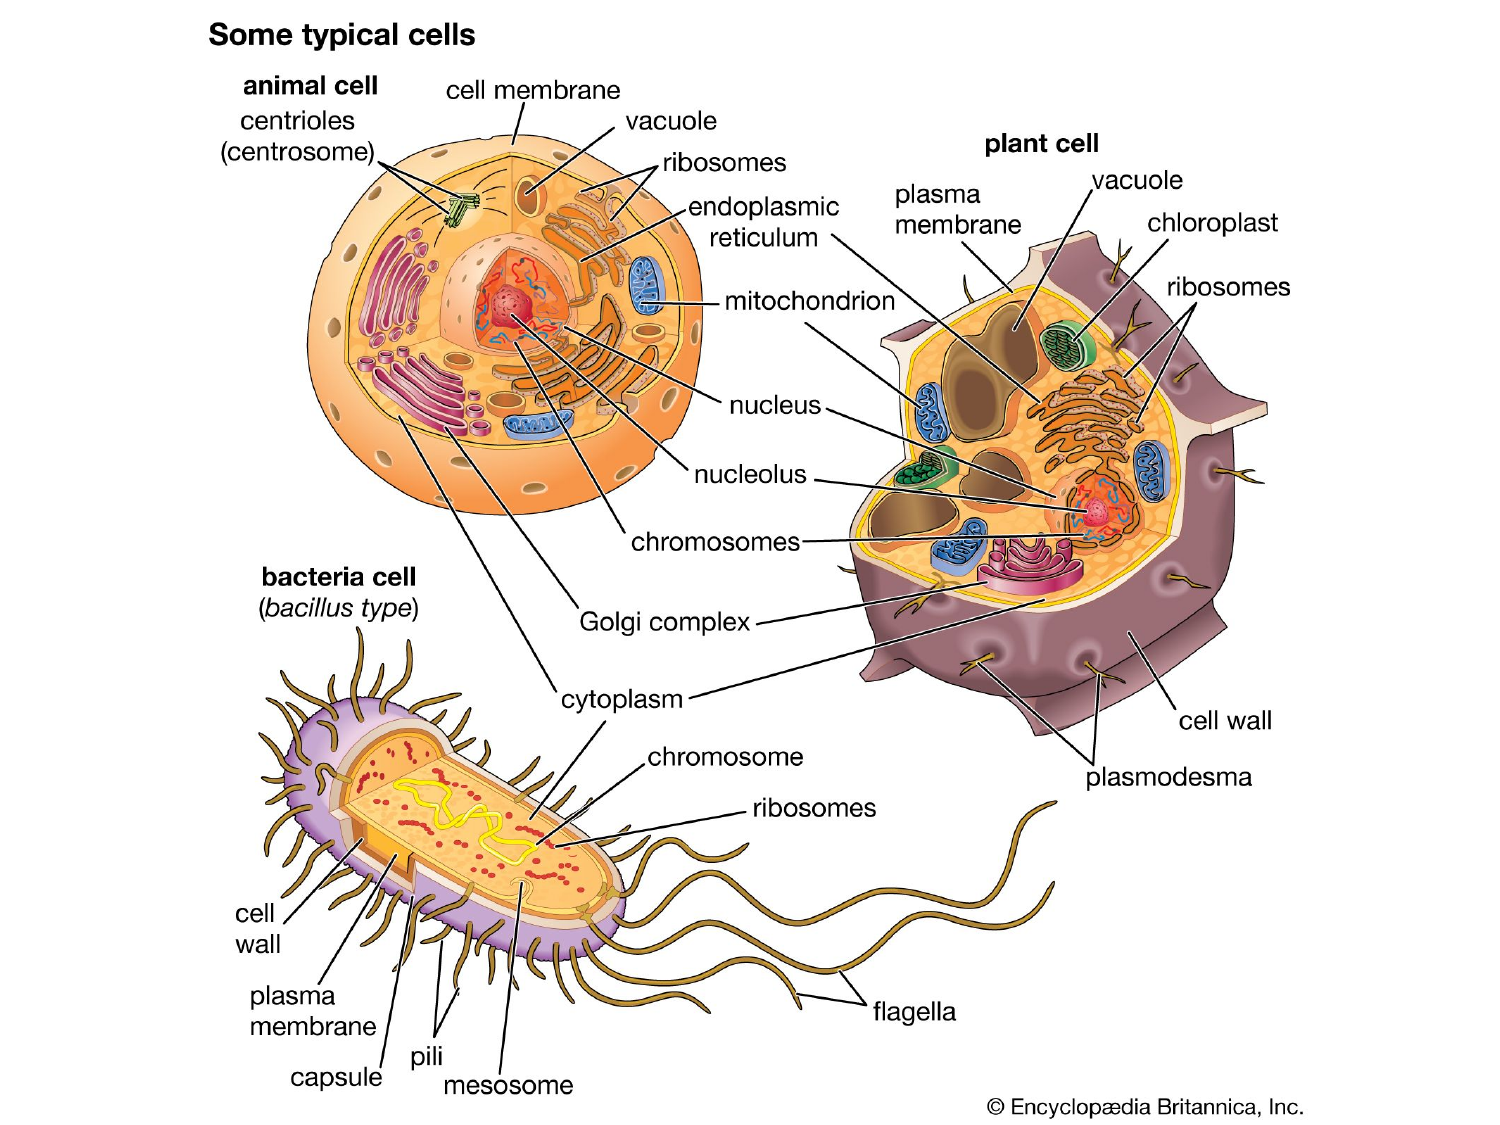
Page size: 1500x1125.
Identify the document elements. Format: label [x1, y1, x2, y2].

picture [187, 0, 1313, 1125]
